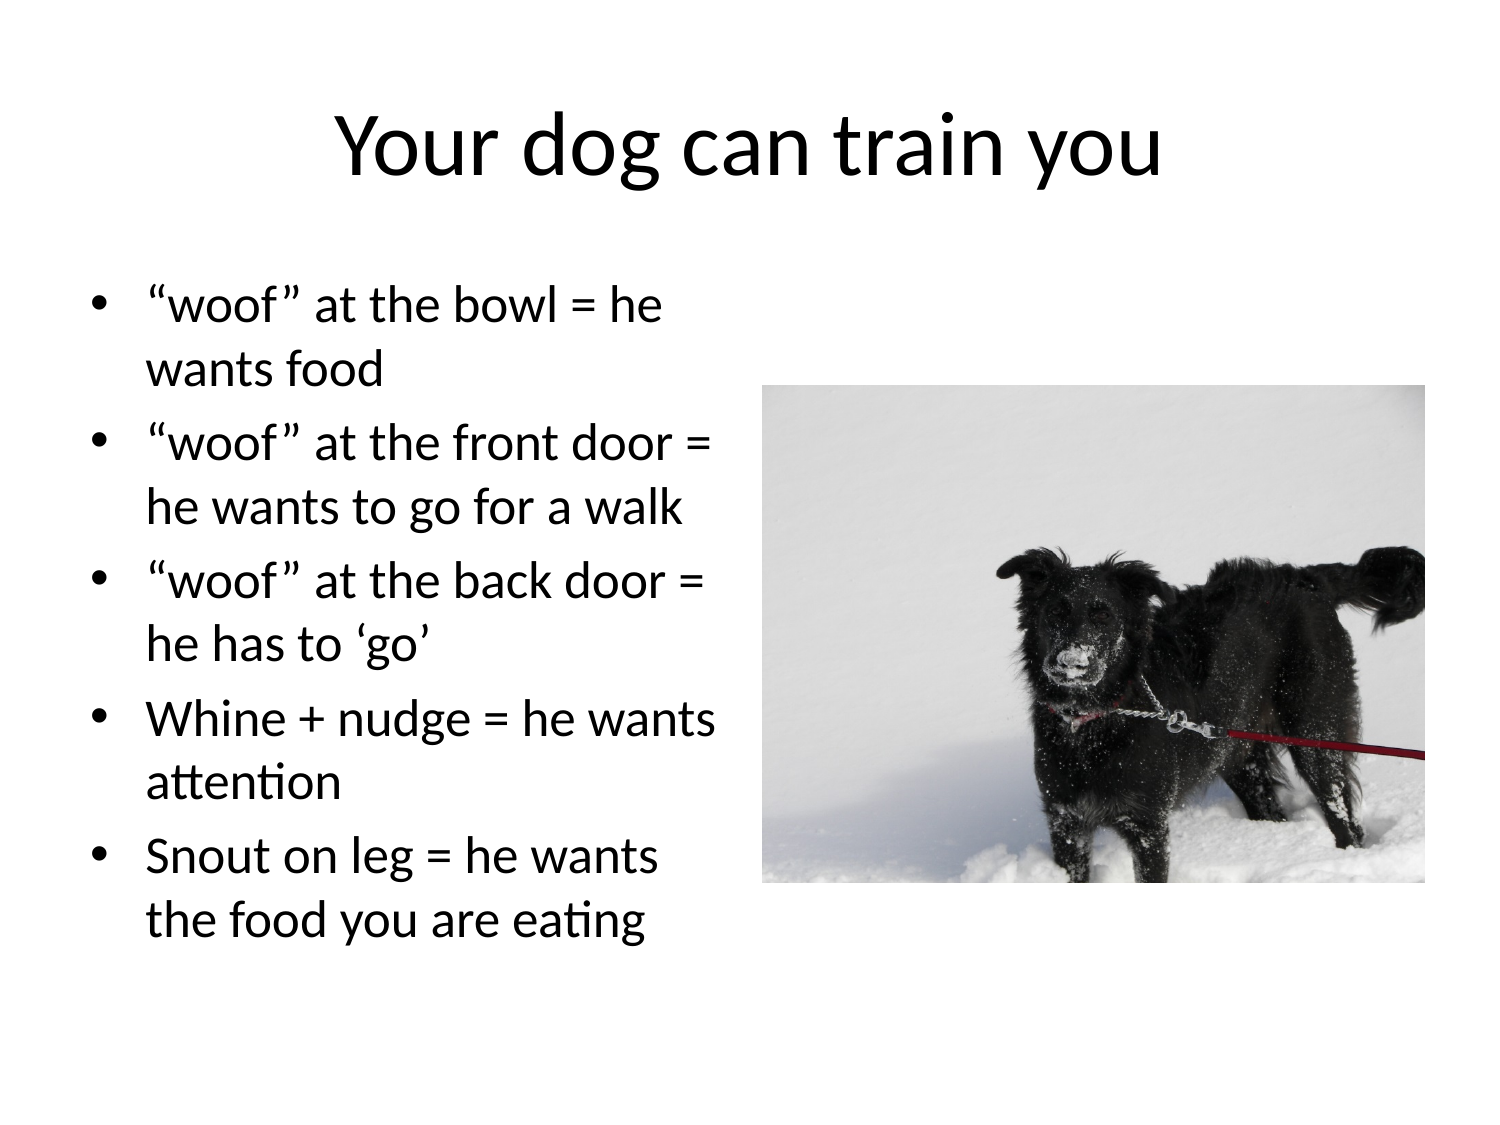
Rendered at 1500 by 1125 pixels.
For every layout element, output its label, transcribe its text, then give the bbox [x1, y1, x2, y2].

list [762, 384, 1426, 883]
list “woof” at the bowl = he wants food “woof” at the front door = he wants to go for a walk “woof” at the back door = he has to ‘go’ Whine + nudge = he wants attention Snout on leg = he wants the food you are eating [75, 262, 738, 1005]
title Your dog can train you [75, 45, 1425, 233]
